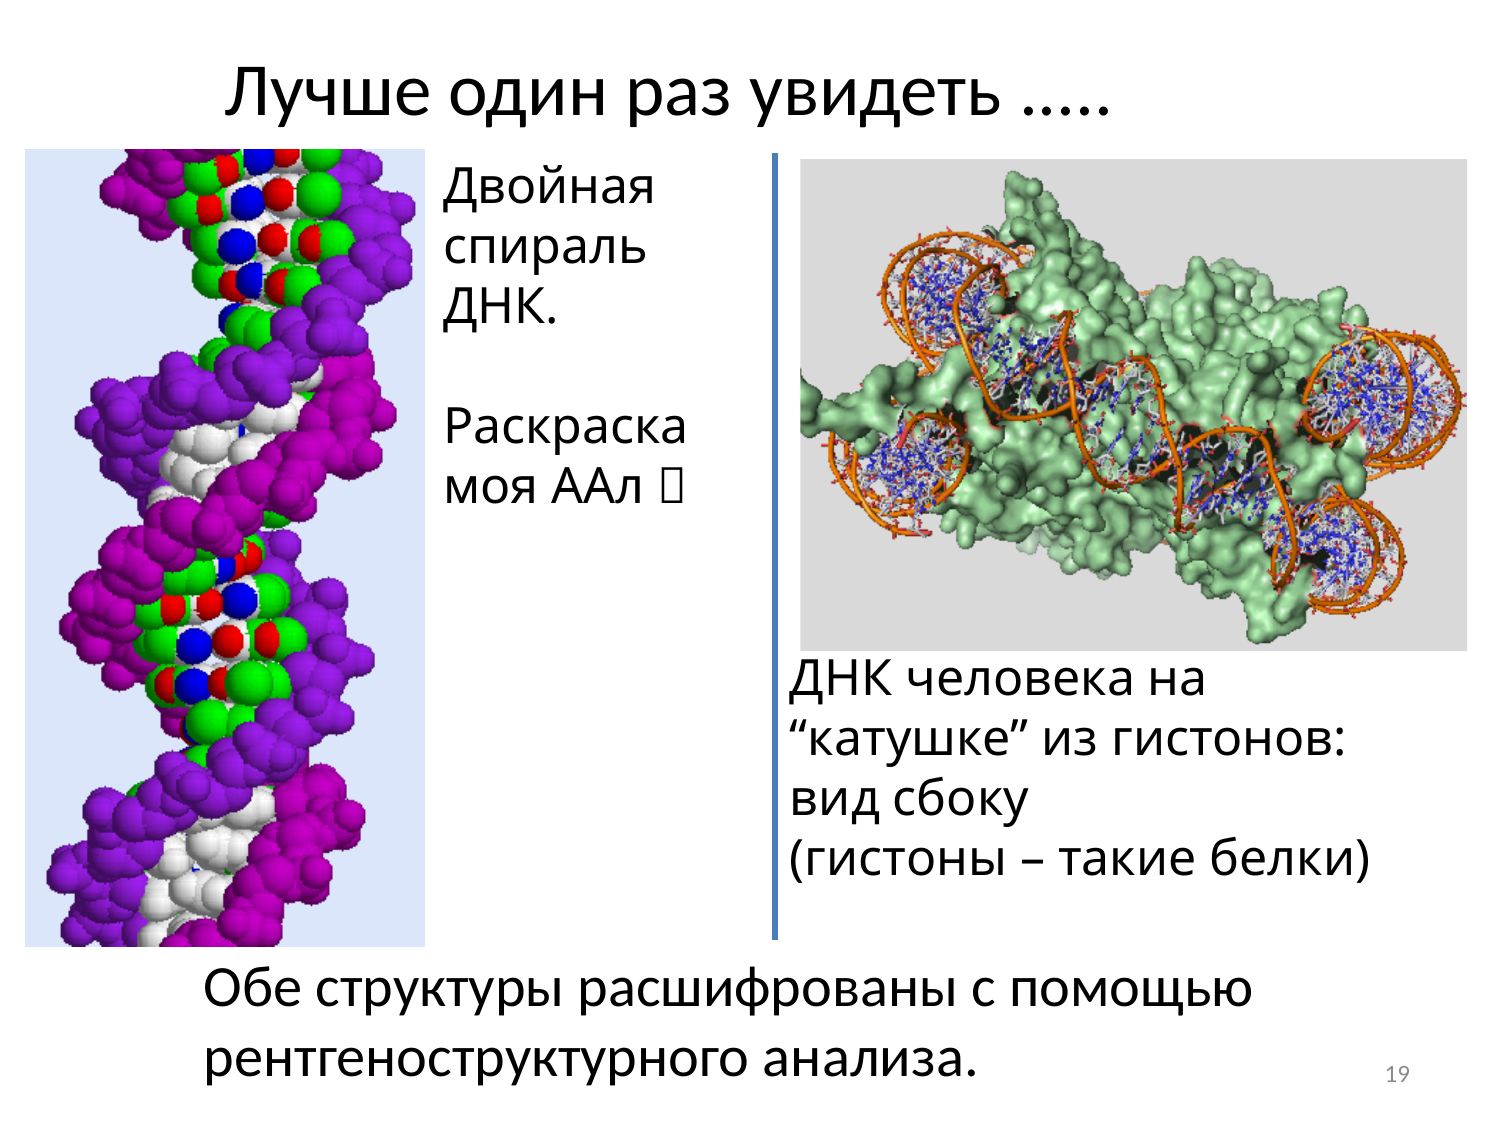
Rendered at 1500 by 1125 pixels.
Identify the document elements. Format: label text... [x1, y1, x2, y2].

text_box Обе структуры расшифрованы с помощью рентгеноструктурного анализа. [189, 940, 1305, 1096]
slide_number 19 [1074, 1042, 1425, 1103]
text_box Лучше один раз увидеть ..... [210, 33, 1130, 138]
picture [25, 149, 425, 947]
picture [800, 71, 1468, 739]
text_box ДНК человека на “катушке” из гистонов: вид сбоку (гистоны – такие белки) [779, 638, 1456, 893]
text_box Двойная спираль ДНК. Раскраска моя ААл  [428, 146, 776, 582]
